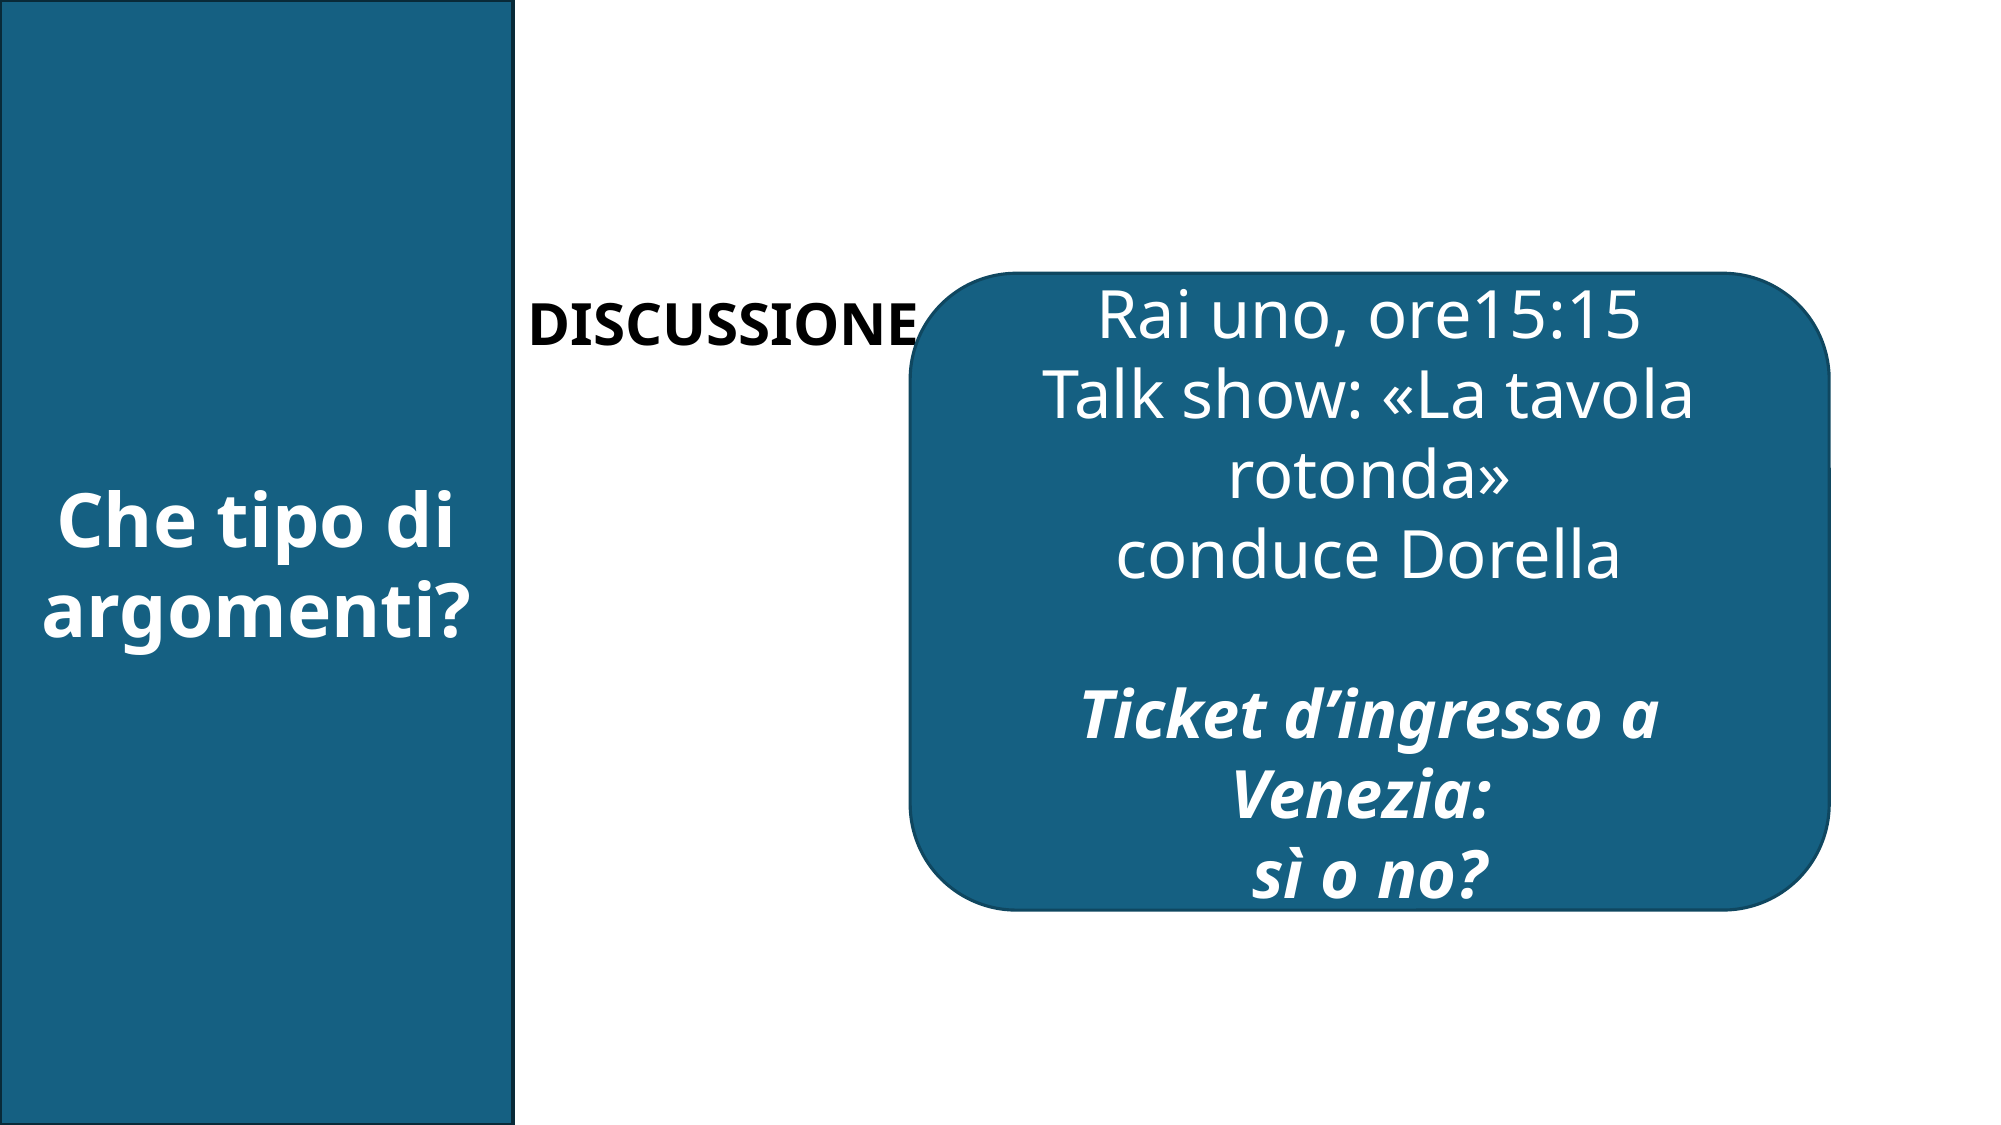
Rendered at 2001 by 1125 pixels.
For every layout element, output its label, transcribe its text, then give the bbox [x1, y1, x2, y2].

text_box Rai uno, ore15:15 Talk show: «La tavola rotonda» conduce Dorella Ticket d’ingresso a Venezia: sì o no? [908, 271, 1831, 912]
text_box DISCUSSIONE [513, 0, 1963, 365]
text_box Che tipo di argomenti? [0, 0, 515, 1125]
